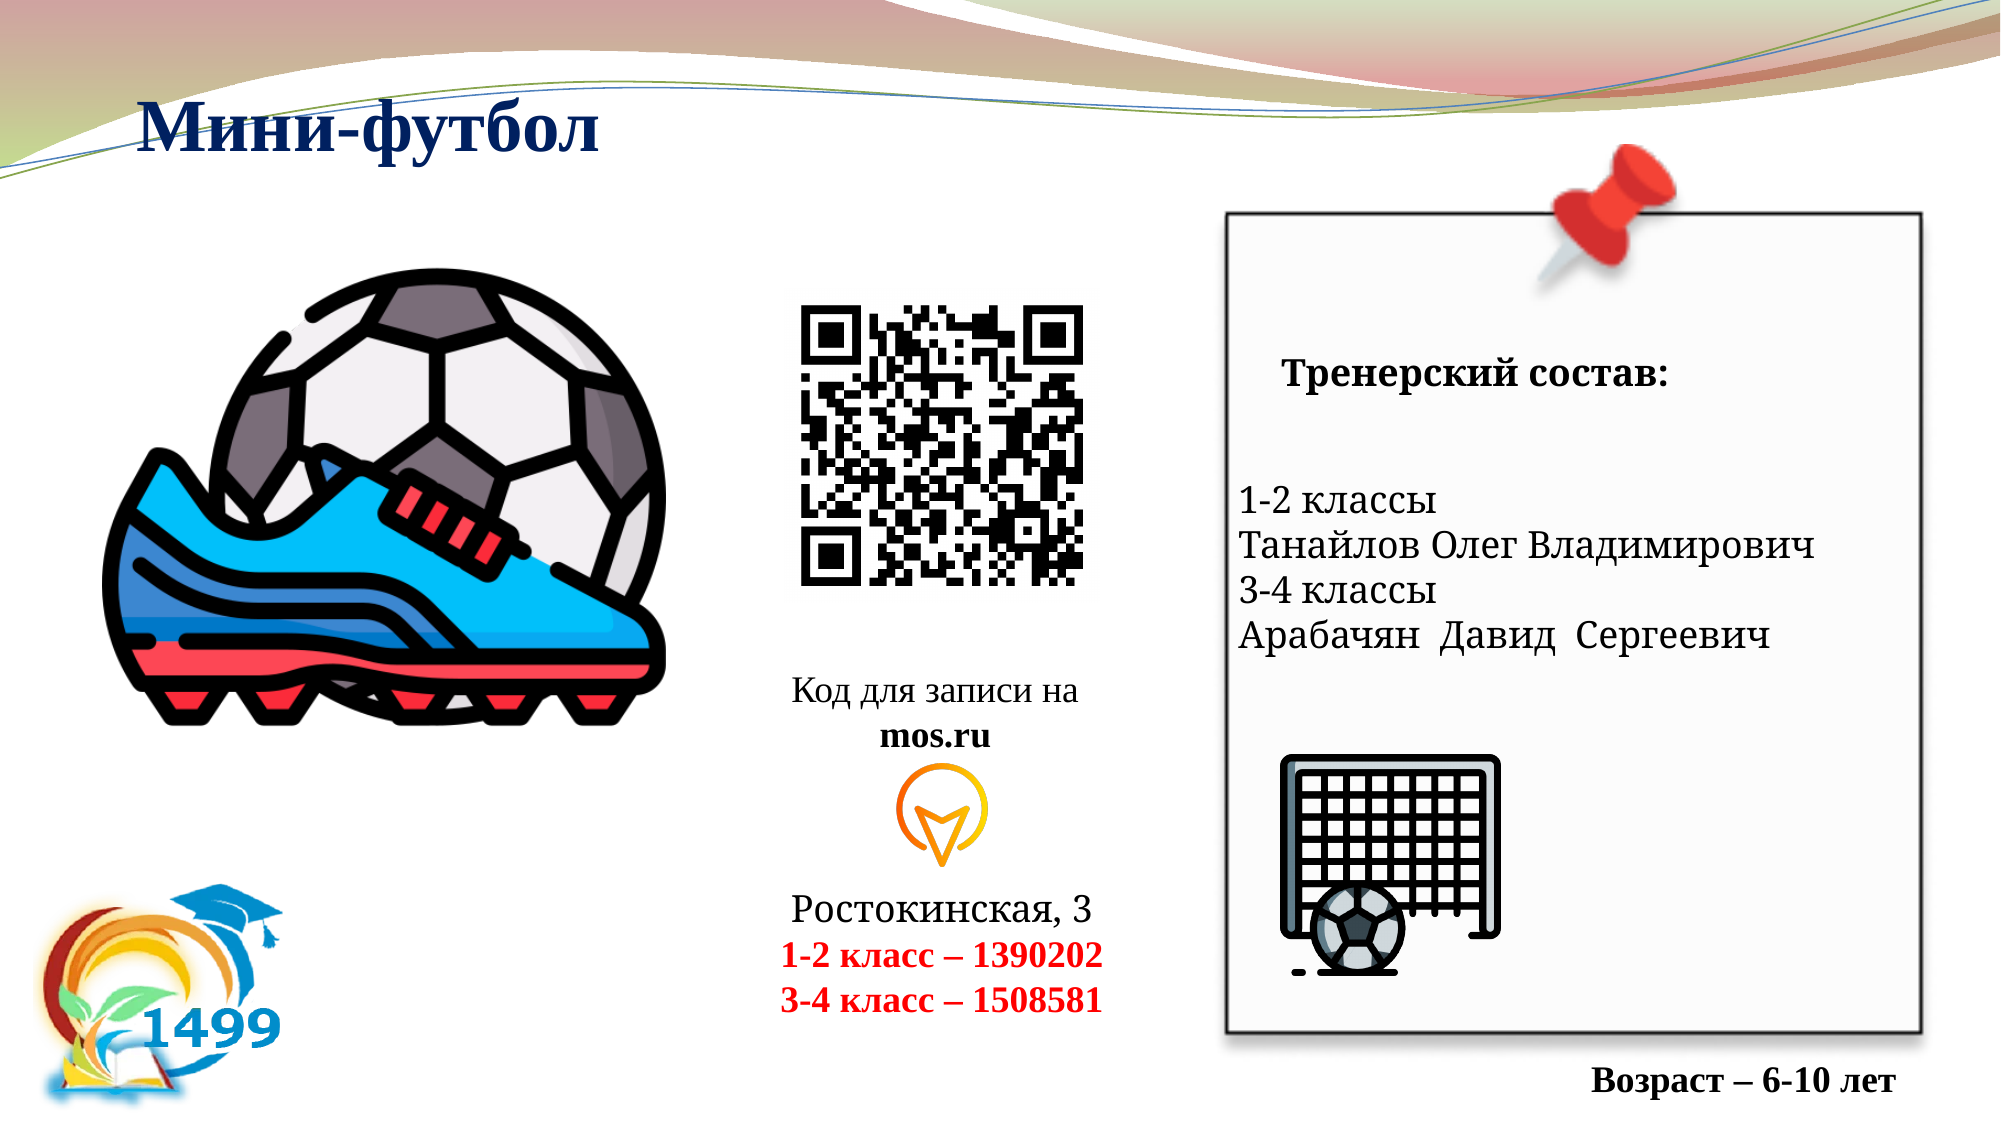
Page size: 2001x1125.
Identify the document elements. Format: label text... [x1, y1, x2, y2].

text_box Ростокинская, 3 1-2 класс – 1390202 3-4 класс – 1508581 [764, 877, 1120, 1028]
picture [102, 215, 666, 779]
picture [1212, 144, 1937, 1062]
picture [890, 763, 994, 867]
text_box Код для записи на mos.ru [755, 657, 1116, 763]
picture [784, 288, 1100, 604]
text_box Мини-футбол [121, 69, 1180, 175]
picture [33, 873, 285, 1125]
text_box Возраст – 6-10 лет [1576, 1074, 1912, 1108]
